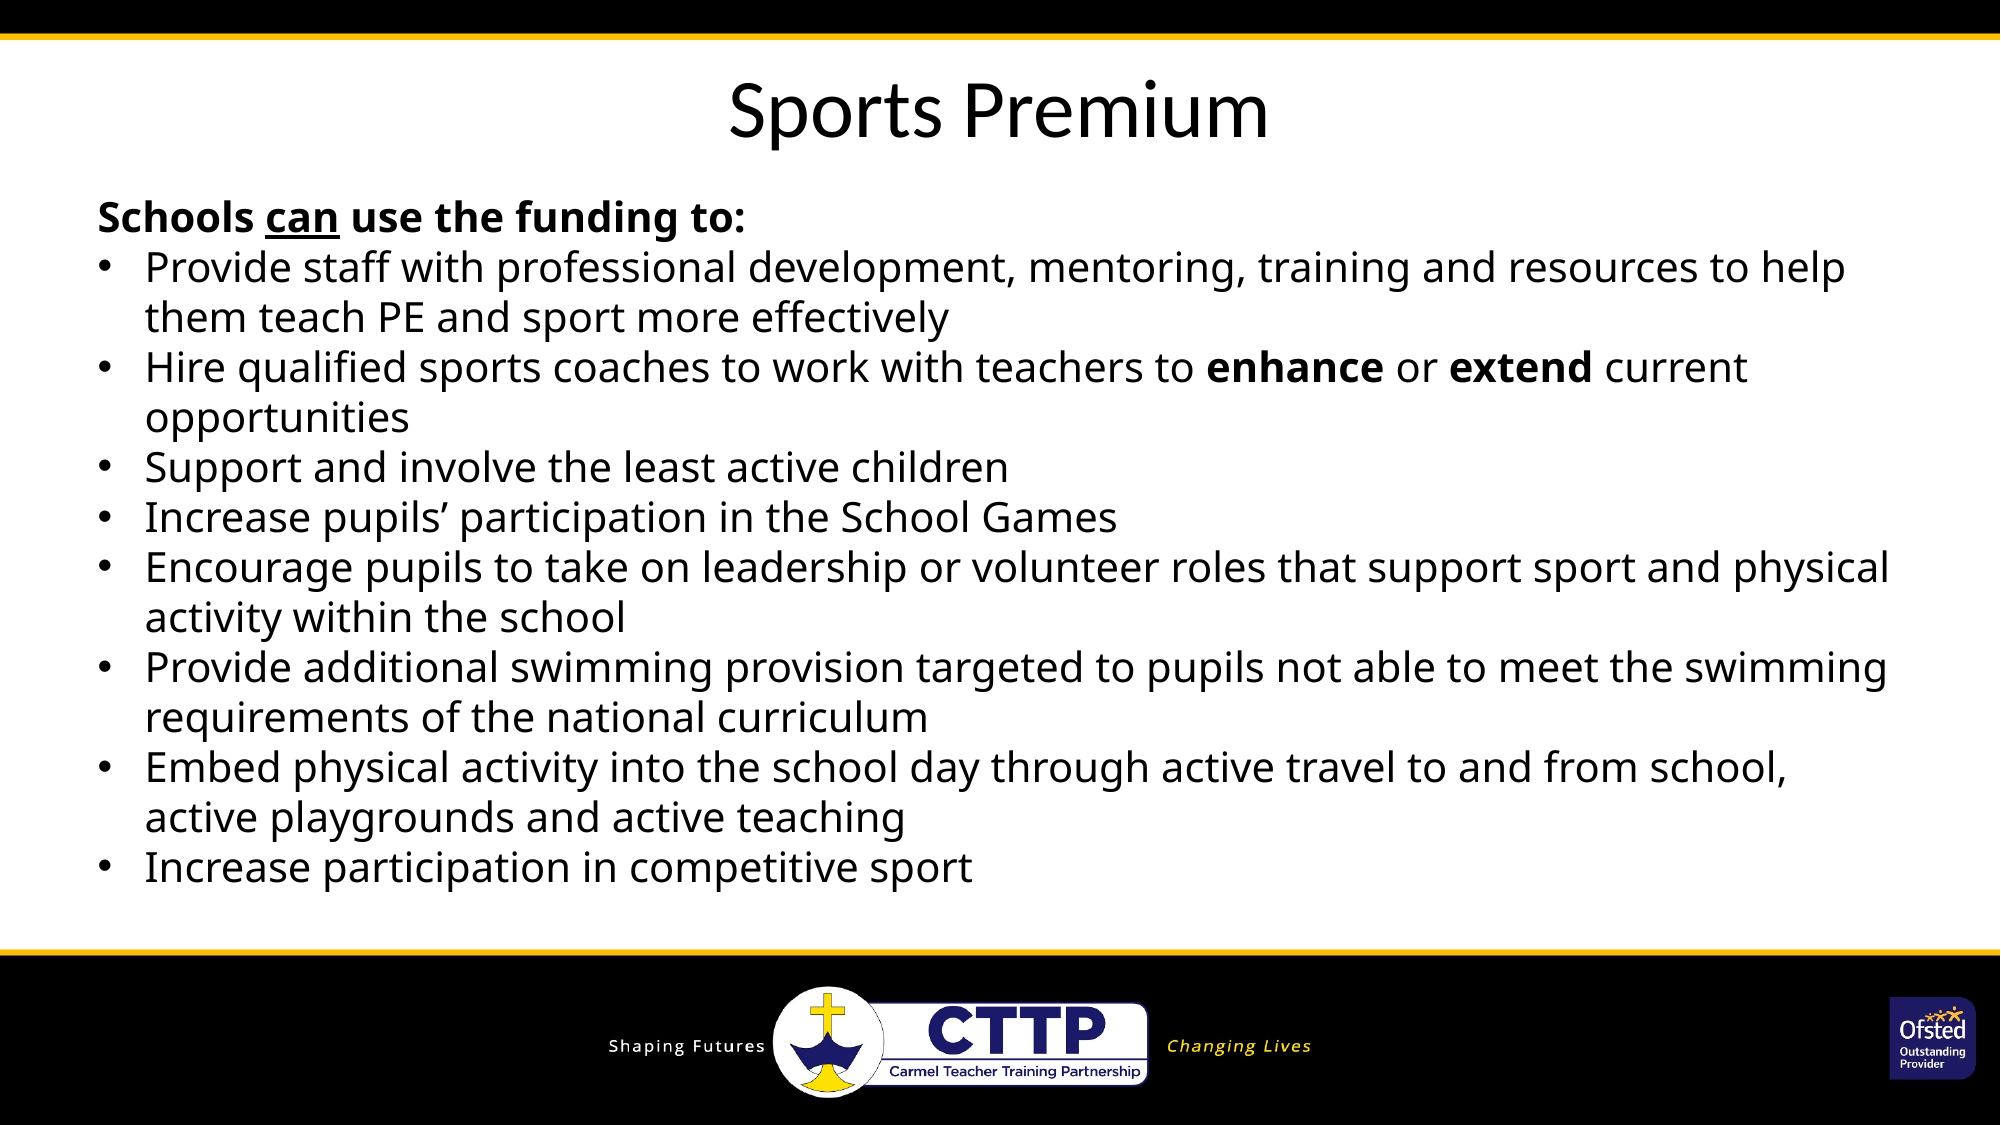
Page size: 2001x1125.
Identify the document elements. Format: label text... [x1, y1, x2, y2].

text_box Sports Premium [63, 46, 1937, 162]
text_box Schools can use the funding to: Provide staff with professional development, mentoring, training and resources to help them teach PE and sport more effectively Hire qualified sports coaches to work with teachers to enhance or extend current opportunities Support and involve the least active children Increase pupils’ participation in the School Games Encourage pupils to take on leadership or volunteer roles that support sport and physical activity within the school Provide additional swimming provision targeted to pupils not able to meet the swimming requirements of the national curriculum Embed physical activity into the school day through active travel to and from school, active playgrounds and active teaching Increase participation in competitive sport [82, 183, 1912, 899]
picture [0, 0, 2000, 1125]
